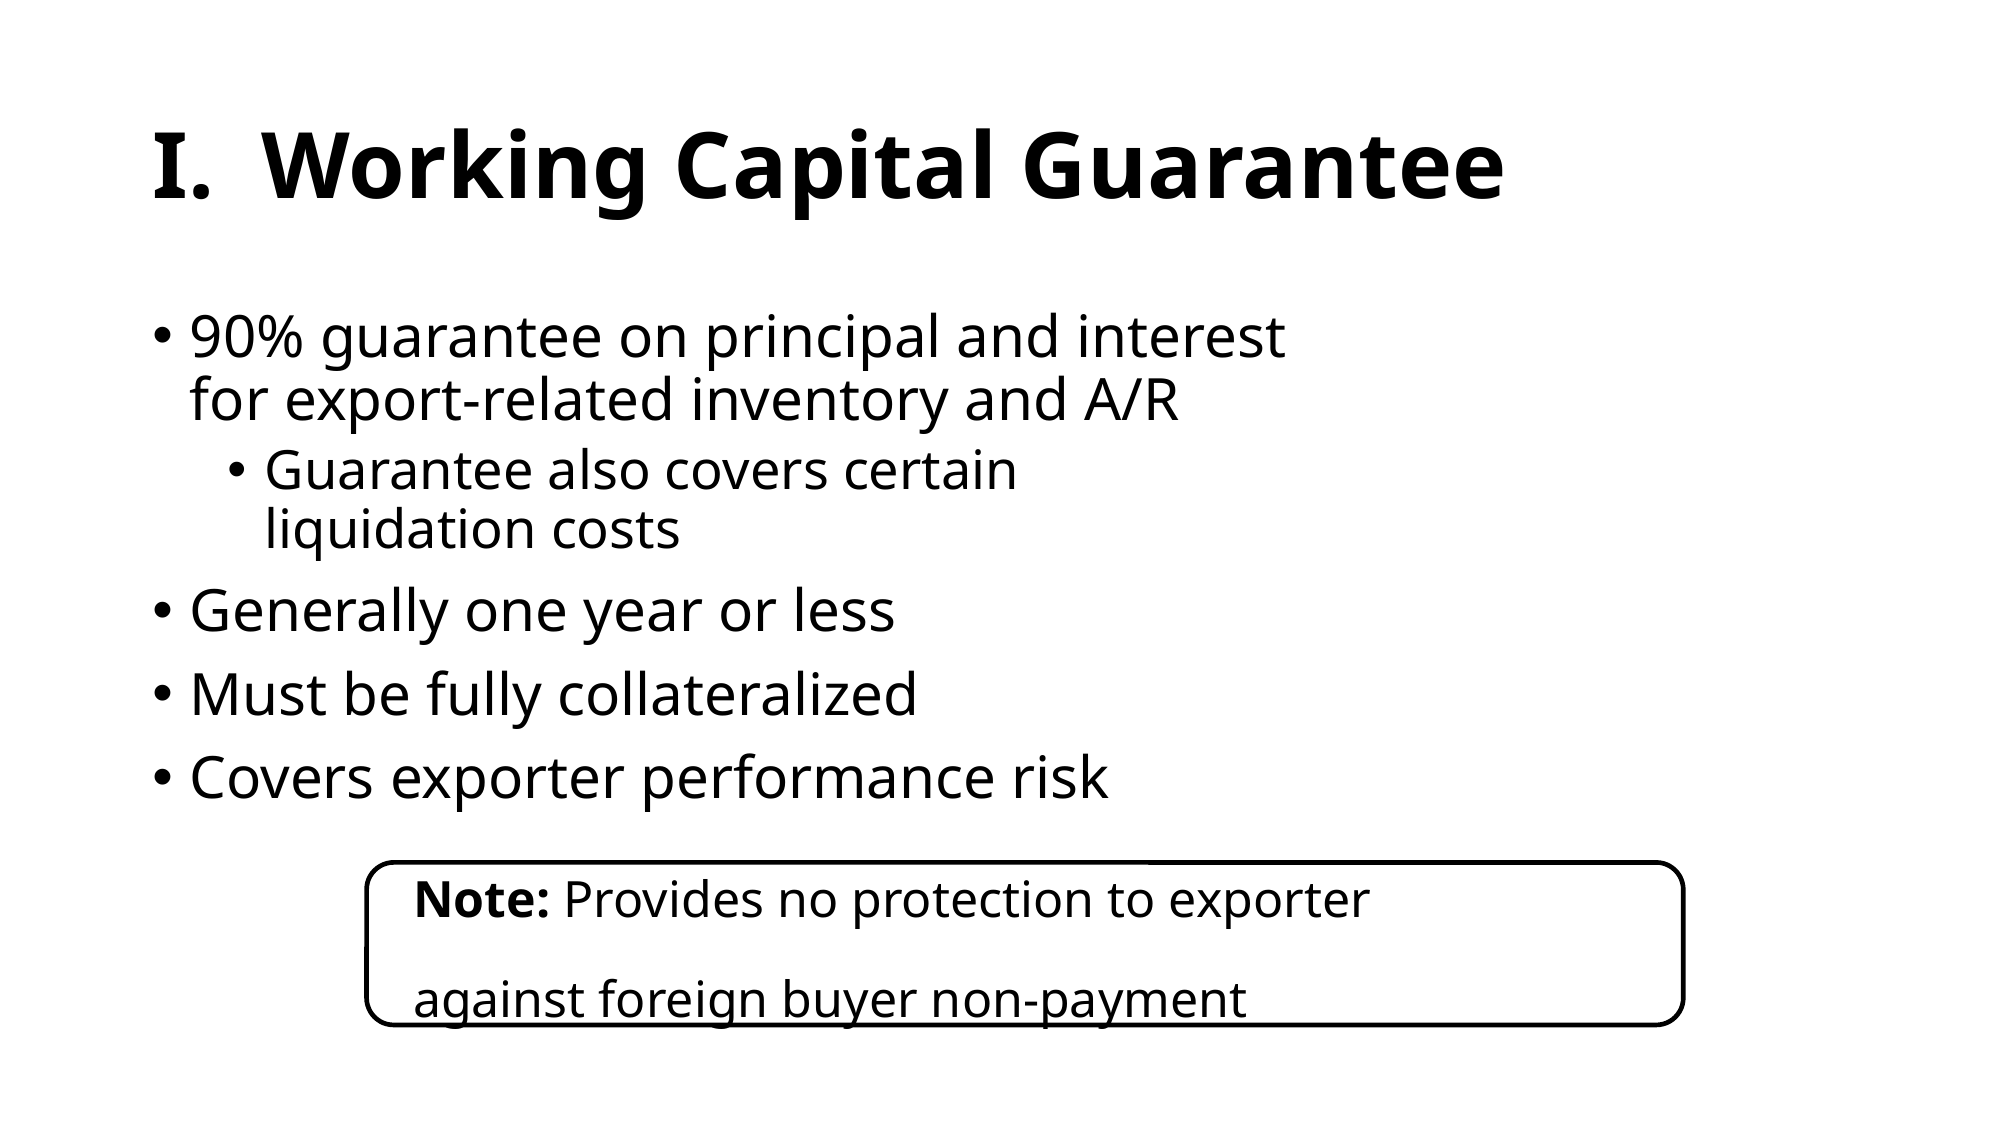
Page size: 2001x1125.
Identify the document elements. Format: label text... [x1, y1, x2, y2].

title I. Working Capital Guarantee [137, 59, 1863, 278]
list 90% guarantee on principal and interest for export-related inventory and A/R Guarantee also covers certain liquidation costs Generally one year or less Must be fully collateralized Covers exporter performance risk [137, 299, 1863, 1014]
text_box [366, 862, 1679, 1025]
text_box Note: Provides no protection to exporter against foreign buyer non-payment [399, 875, 1734, 1033]
